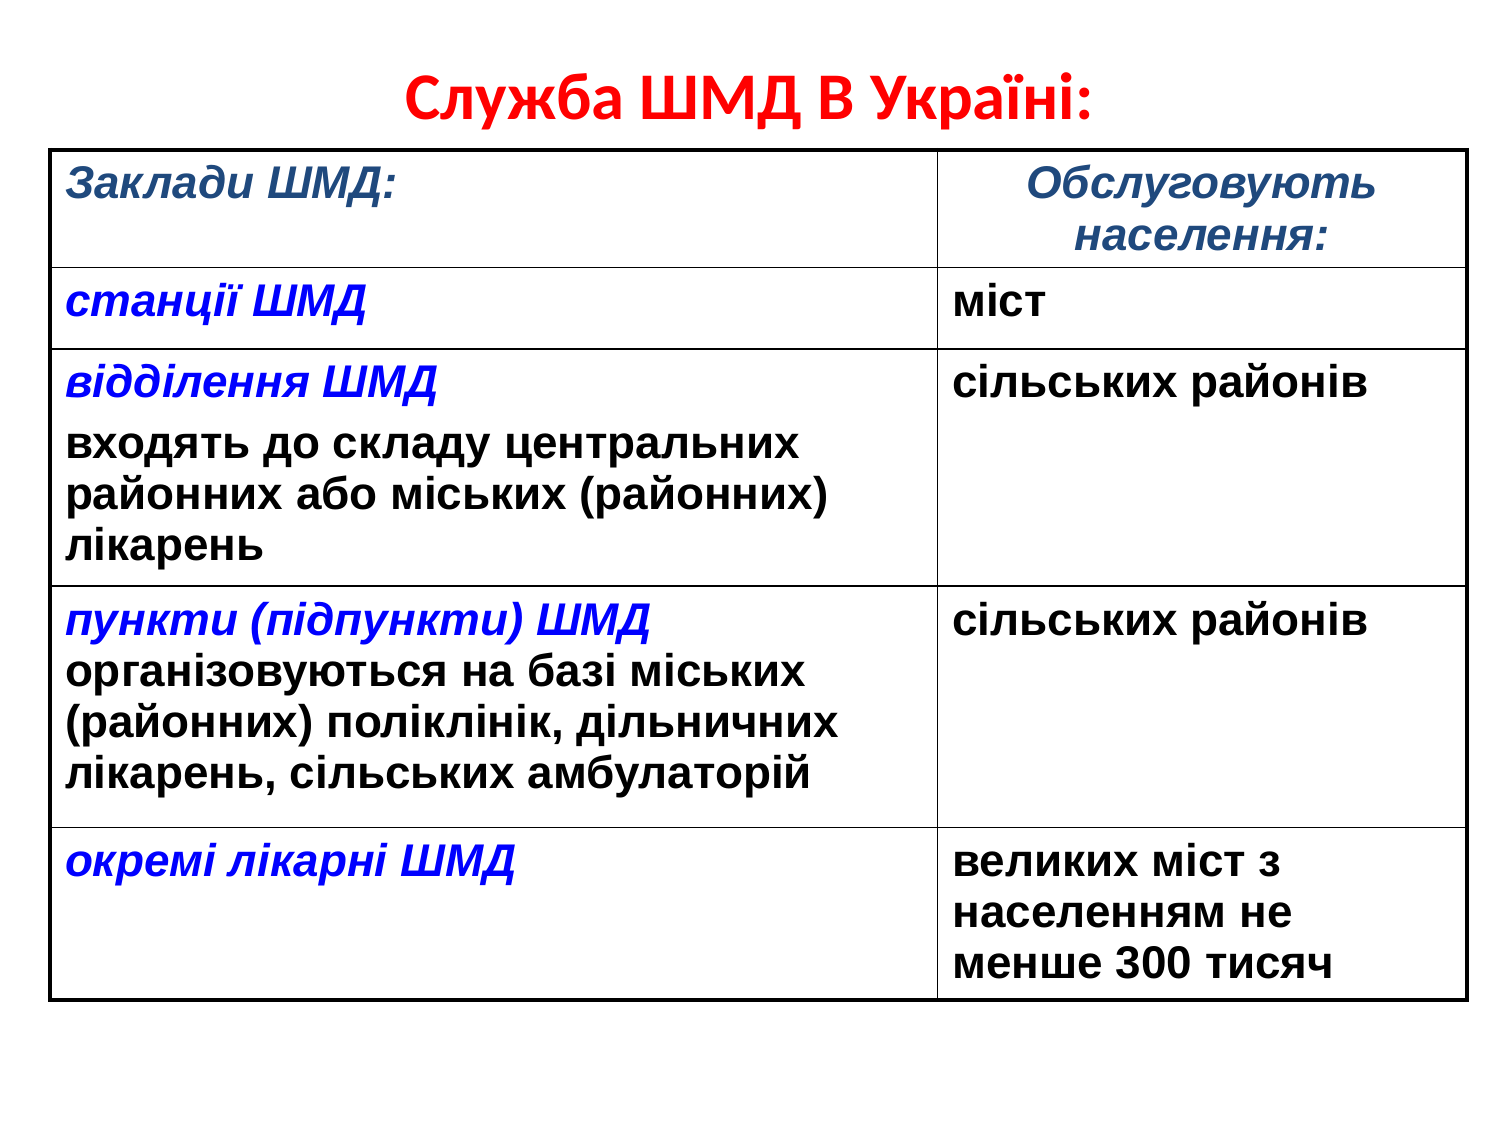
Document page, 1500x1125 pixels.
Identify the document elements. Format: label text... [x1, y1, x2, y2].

table_cell сільських районів [938, 350, 1465, 585]
table_cell великих міст з населенням не менше 300 тисяч [938, 828, 1465, 998]
table_cell сільських районів [938, 587, 1465, 827]
table_header Заклади ШМД: [52, 152, 937, 267]
title Служба ШМД В Україні: [74, 45, 1426, 141]
table_cell станції ШМД [52, 268, 937, 348]
table_cell окремі лікарні ШМД [52, 828, 937, 998]
table_cell пункти (підпункти) ШМД організовуються на базі міських (районних) поліклінік, дільничних лікарень, сільських амбулаторій [52, 587, 937, 827]
table_header Обслуговують населення: [938, 152, 1465, 267]
table_cell міст [938, 268, 1465, 348]
table_cell відділення ШМД входять до складу центральних районних або міських (районних) лікарень [52, 350, 937, 585]
